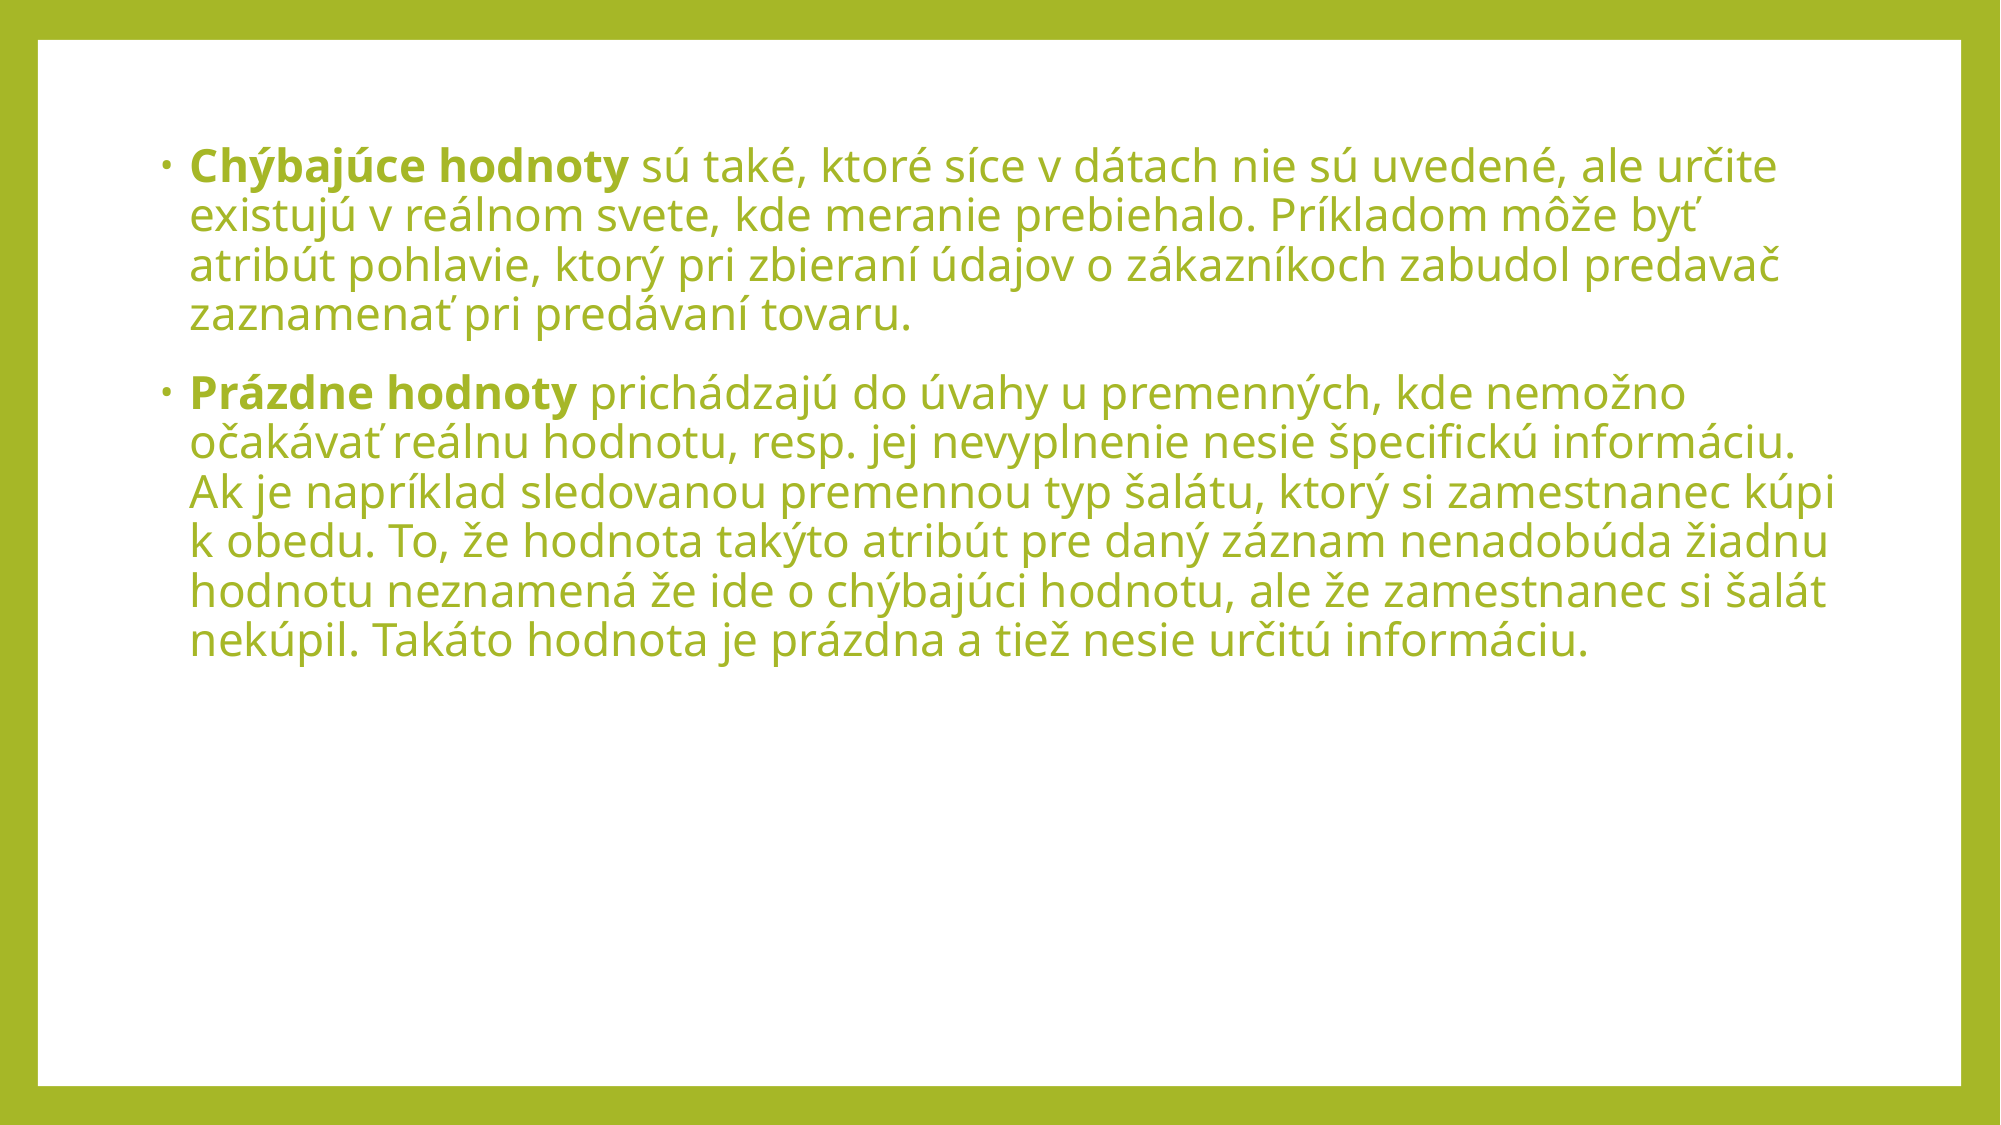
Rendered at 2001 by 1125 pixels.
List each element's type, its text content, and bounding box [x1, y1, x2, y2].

list Chýbajúce hodnoty sú také, ktoré síce v dátach nie sú uvedené, ale určite existujú v reálnom svete, kde meranie prebiehalo. Príkladom môže byť atribút pohlavie, ktorý pri zbieraní údajov o zákazníkoch zabudol predavač zaznamenať pri predávaní tovaru. Prázdne hodnoty prichádzajú do úvahy u premenných, kde nemožno očakávať reálnu hodnotu, resp. jej nevyplnenie nesie špecifickú informáciu. Ak je napríklad sledovanou premennou typ šalátu, ktorý si zamestnanec kúpi k obedu. To, že hodnota takýto atribút pre daný záznam nenadobúda žiadnu hodnotu neznamená že ide o chýbajúci hodnotu, ale že zamestnanec si šalát nekúpil. Takáto hodnota je prázdna a tiež nesie určitú informáciu. [137, 135, 1863, 1014]
